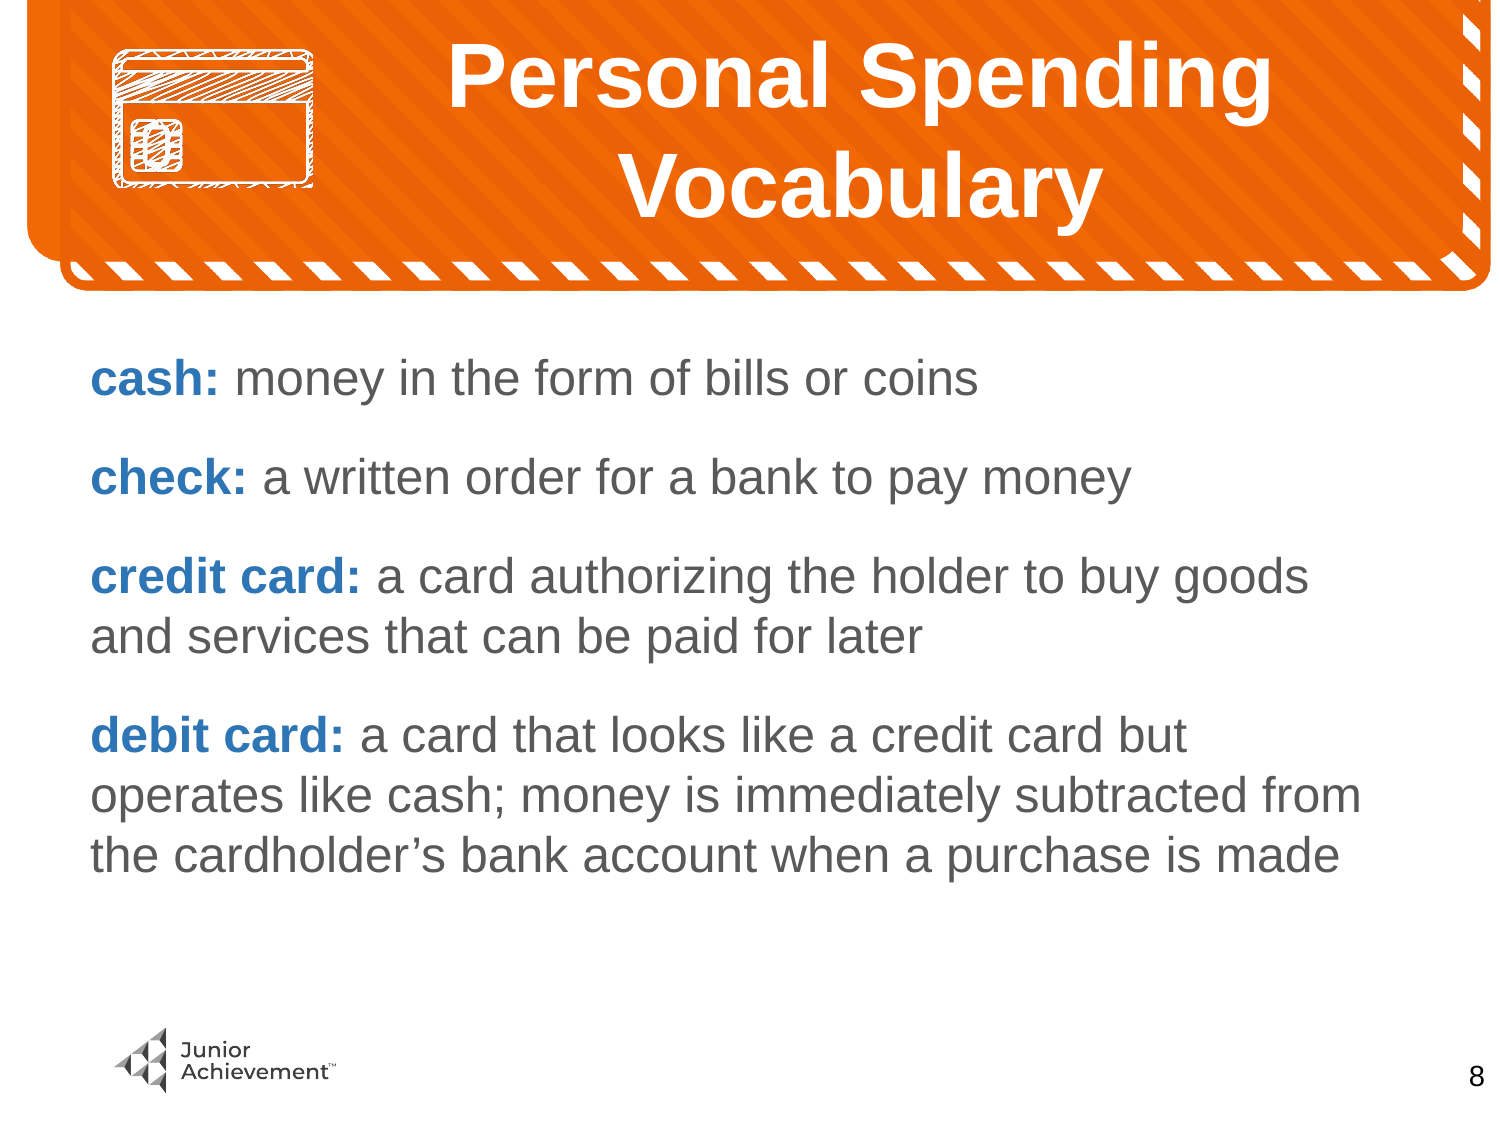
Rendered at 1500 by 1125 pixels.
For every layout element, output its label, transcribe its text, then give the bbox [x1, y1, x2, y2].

slide_number 7 [1425, 1050, 1500, 1125]
title Personal Spending Vocabulary [224, 55, 1500, 244]
picture [12, 0, 1498, 302]
text_box cash: money in the form of bills or coins check: a written order for a bank to pay money credit card: a card authorizing the holder to buy goods and services that can be paid for later debit card: a card that looks like a credit card but operates like cash; money is immediately subtracted from the cardholder’s bank account when a purchase is made [75, 337, 1388, 963]
picture [112, 1027, 336, 1094]
